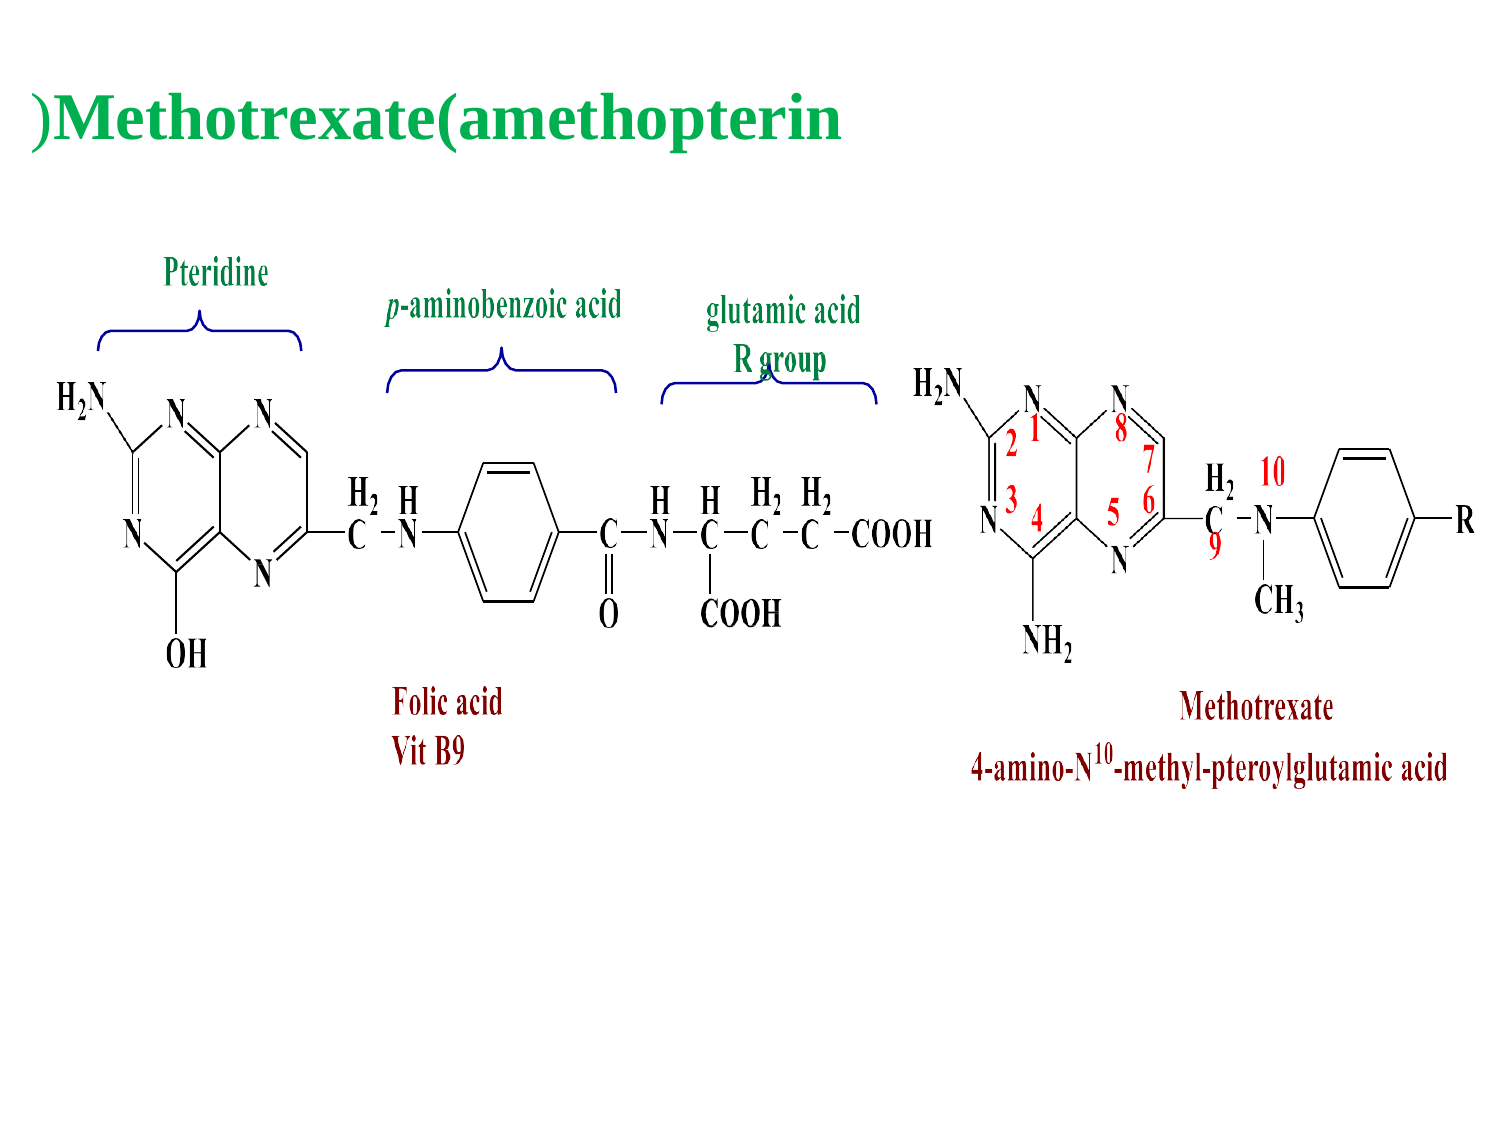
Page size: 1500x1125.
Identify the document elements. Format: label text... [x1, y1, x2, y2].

text_box [348, 519, 366, 549]
text_box [392, 686, 502, 716]
text_box [97, 310, 302, 352]
text_box [784, 352, 797, 373]
text_box [56, 382, 134, 454]
text_box [434, 735, 464, 765]
text_box [812, 352, 826, 381]
text_box [600, 518, 617, 548]
text_box [751, 519, 768, 549]
title Methotrexate(amethopterin( [30, 70, 873, 261]
text_box [387, 347, 617, 394]
text_box [1254, 505, 1273, 534]
text_box [254, 399, 272, 428]
text_box [801, 519, 819, 549]
text_box [650, 519, 668, 548]
text_box [760, 352, 772, 381]
text_box [1455, 505, 1475, 533]
text_box [701, 598, 718, 628]
text_box [1022, 625, 1072, 663]
text_box [852, 368, 1234, 621]
text_box [661, 374, 877, 405]
text_box [599, 598, 618, 628]
text_box [123, 519, 142, 548]
text_box [1260, 456, 1285, 486]
text_box [1179, 691, 1333, 720]
text_box [650, 486, 670, 514]
text_box [773, 352, 784, 372]
text_box [1255, 584, 1303, 623]
text_box [700, 486, 720, 514]
text_box [383, 288, 621, 327]
text_box [801, 477, 831, 515]
text_box [720, 598, 739, 628]
text_box [166, 399, 185, 428]
text_box [971, 742, 1447, 789]
text_box [798, 352, 812, 373]
text_box [398, 519, 417, 548]
text_box [391, 735, 426, 765]
text_box [701, 519, 718, 549]
text_box [166, 638, 207, 668]
text_box [348, 477, 378, 515]
text_box [163, 256, 268, 286]
text_box [707, 294, 860, 332]
text_box [254, 559, 272, 588]
text_box [761, 599, 782, 627]
text_box [741, 598, 760, 628]
text_box [398, 486, 418, 514]
text_box [751, 477, 781, 515]
text_box [733, 344, 753, 372]
